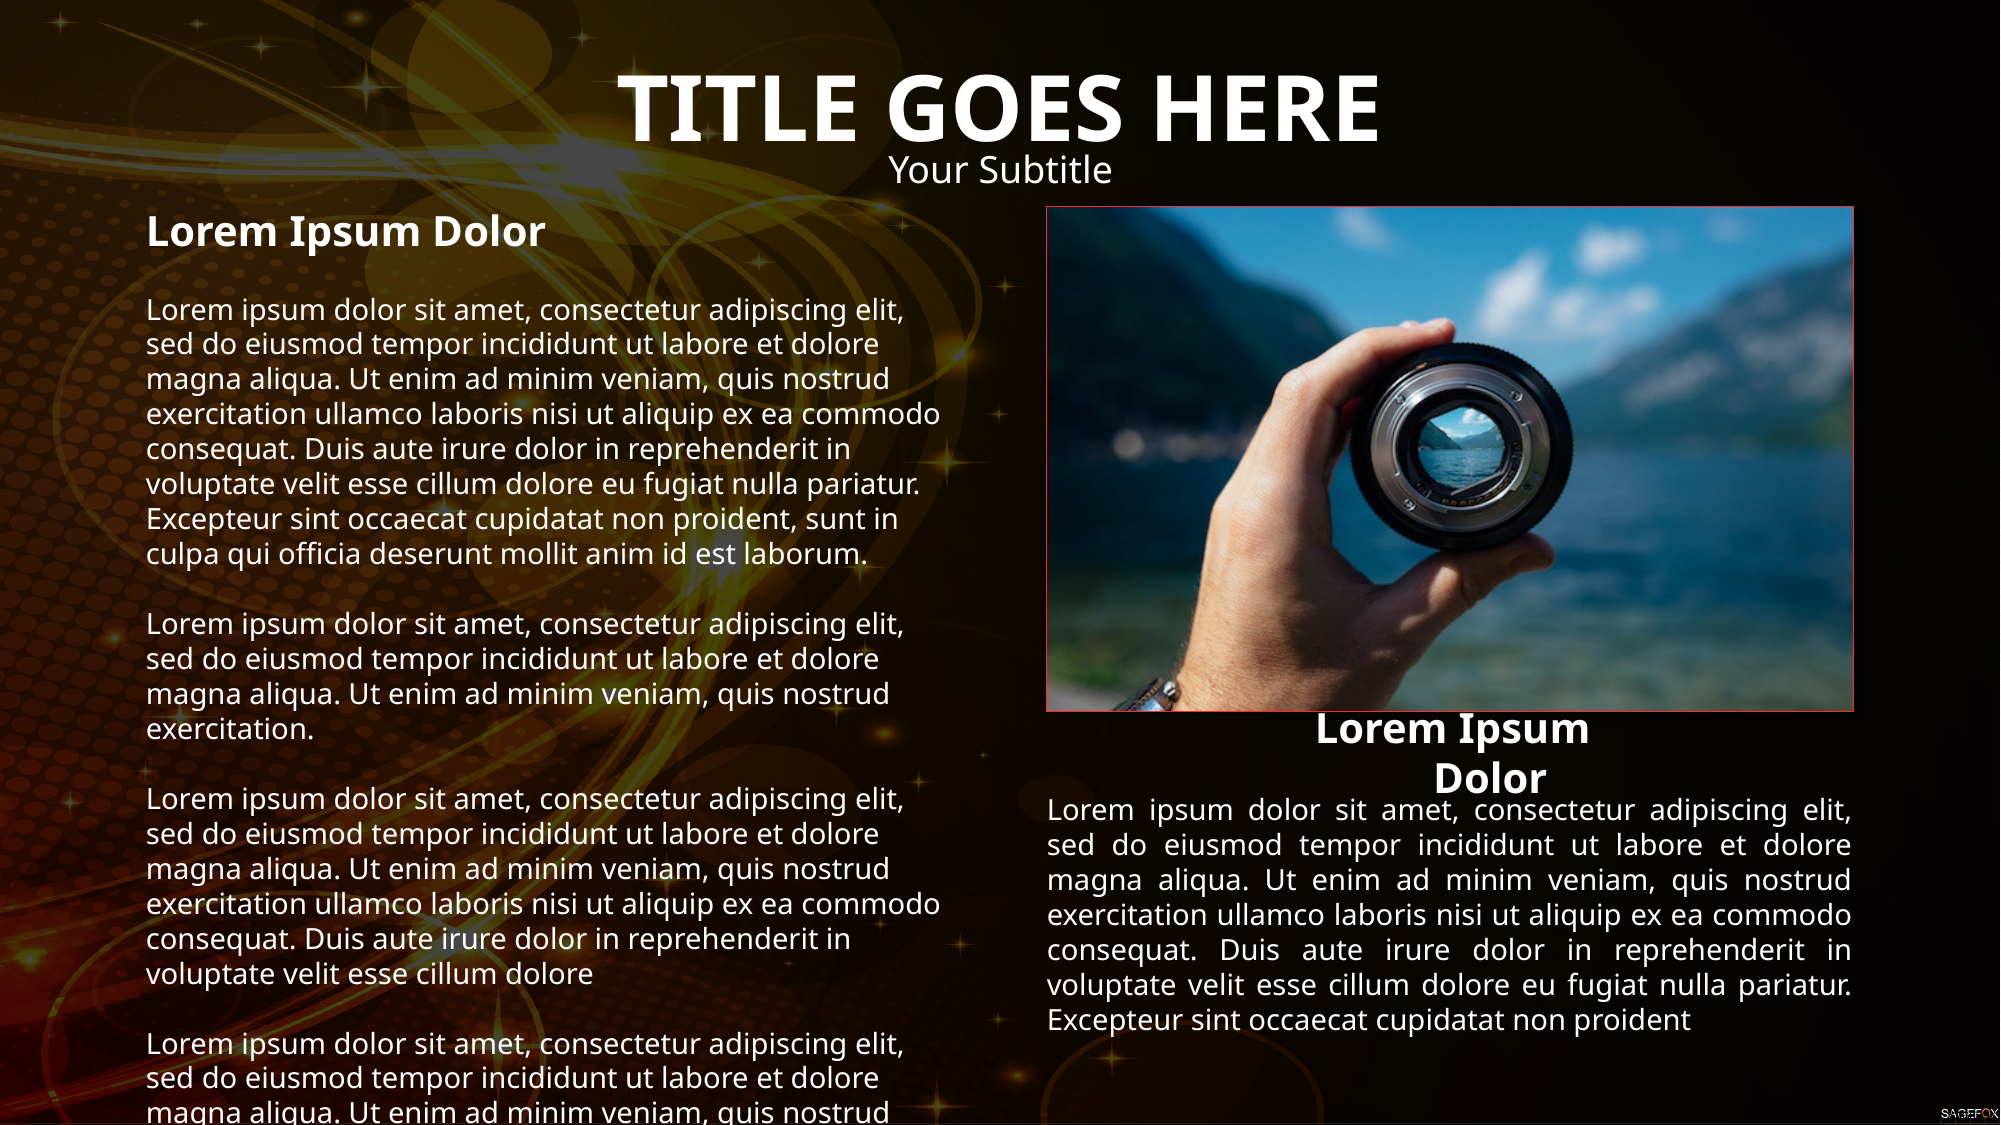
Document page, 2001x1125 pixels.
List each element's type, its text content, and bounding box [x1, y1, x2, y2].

text_box Lorem Ipsum Dolor [1272, 729, 1633, 774]
text_box Lorem ipsum dolor sit amet, consectetur adipiscing elit, sed do eiusmod tempor incididunt ut labore et dolore magna aliqua. Ut enim ad minim veniam, quis nostrud exercitation ullamco laboris nisi ut aliquip ex ea commodo consequat. Duis aute irure dolor in reprehenderit in voluptate velit esse cillum dolore eu fugiat nulla pariatur. Excepteur sint occaecat cupidatat non proident [1046, 791, 1853, 1036]
text_box Lorem ipsum dolor sit amet, consectetur adipiscing elit, sed do eiusmod tempor incididunt ut labore et dolore magna aliqua. Ut enim ad minim veniam, quis nostrud exercitation ullamco laboris nisi ut aliquip ex ea commodo consequat. Duis aute irure dolor in reprehenderit in voluptate velit esse cillum dolore eu fugiat nulla pariatur. Excepteur sint occaecat cupidatat non proident, sunt in culpa qui officia deserunt mollit anim id est laborum. Lorem ipsum dolor sit amet, consectetur adipiscing elit, sed do eiusmod tempor incididunt ut labore et dolore magna aliqua. Ut enim ad minim veniam, quis nostrud exercitation. Lorem ipsum dolor sit amet, consectetur adipiscing elit, sed do eiusmod tempor incididunt ut labore et dolore magna aliqua. Ut enim ad minim veniam, quis nostrud exercitation ullamco laboris nisi ut aliquip ex ea commodo consequat. Duis aute irure dolor in reprehenderit in voluptate velit esse cillum dolore Lorem ipsum dolor sit amet, consectetur adipiscing elit, sed do eiusmod tempor incididunt ut labore et dolore magna aliqua. Ut enim ad minim veniam, quis nostrud exercitation. [145, 290, 952, 1125]
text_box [548, 42, 1452, 199]
picture [0, 0, 2001, 1125]
text_box Lorem Ipsum Dolor [145, 207, 952, 252]
